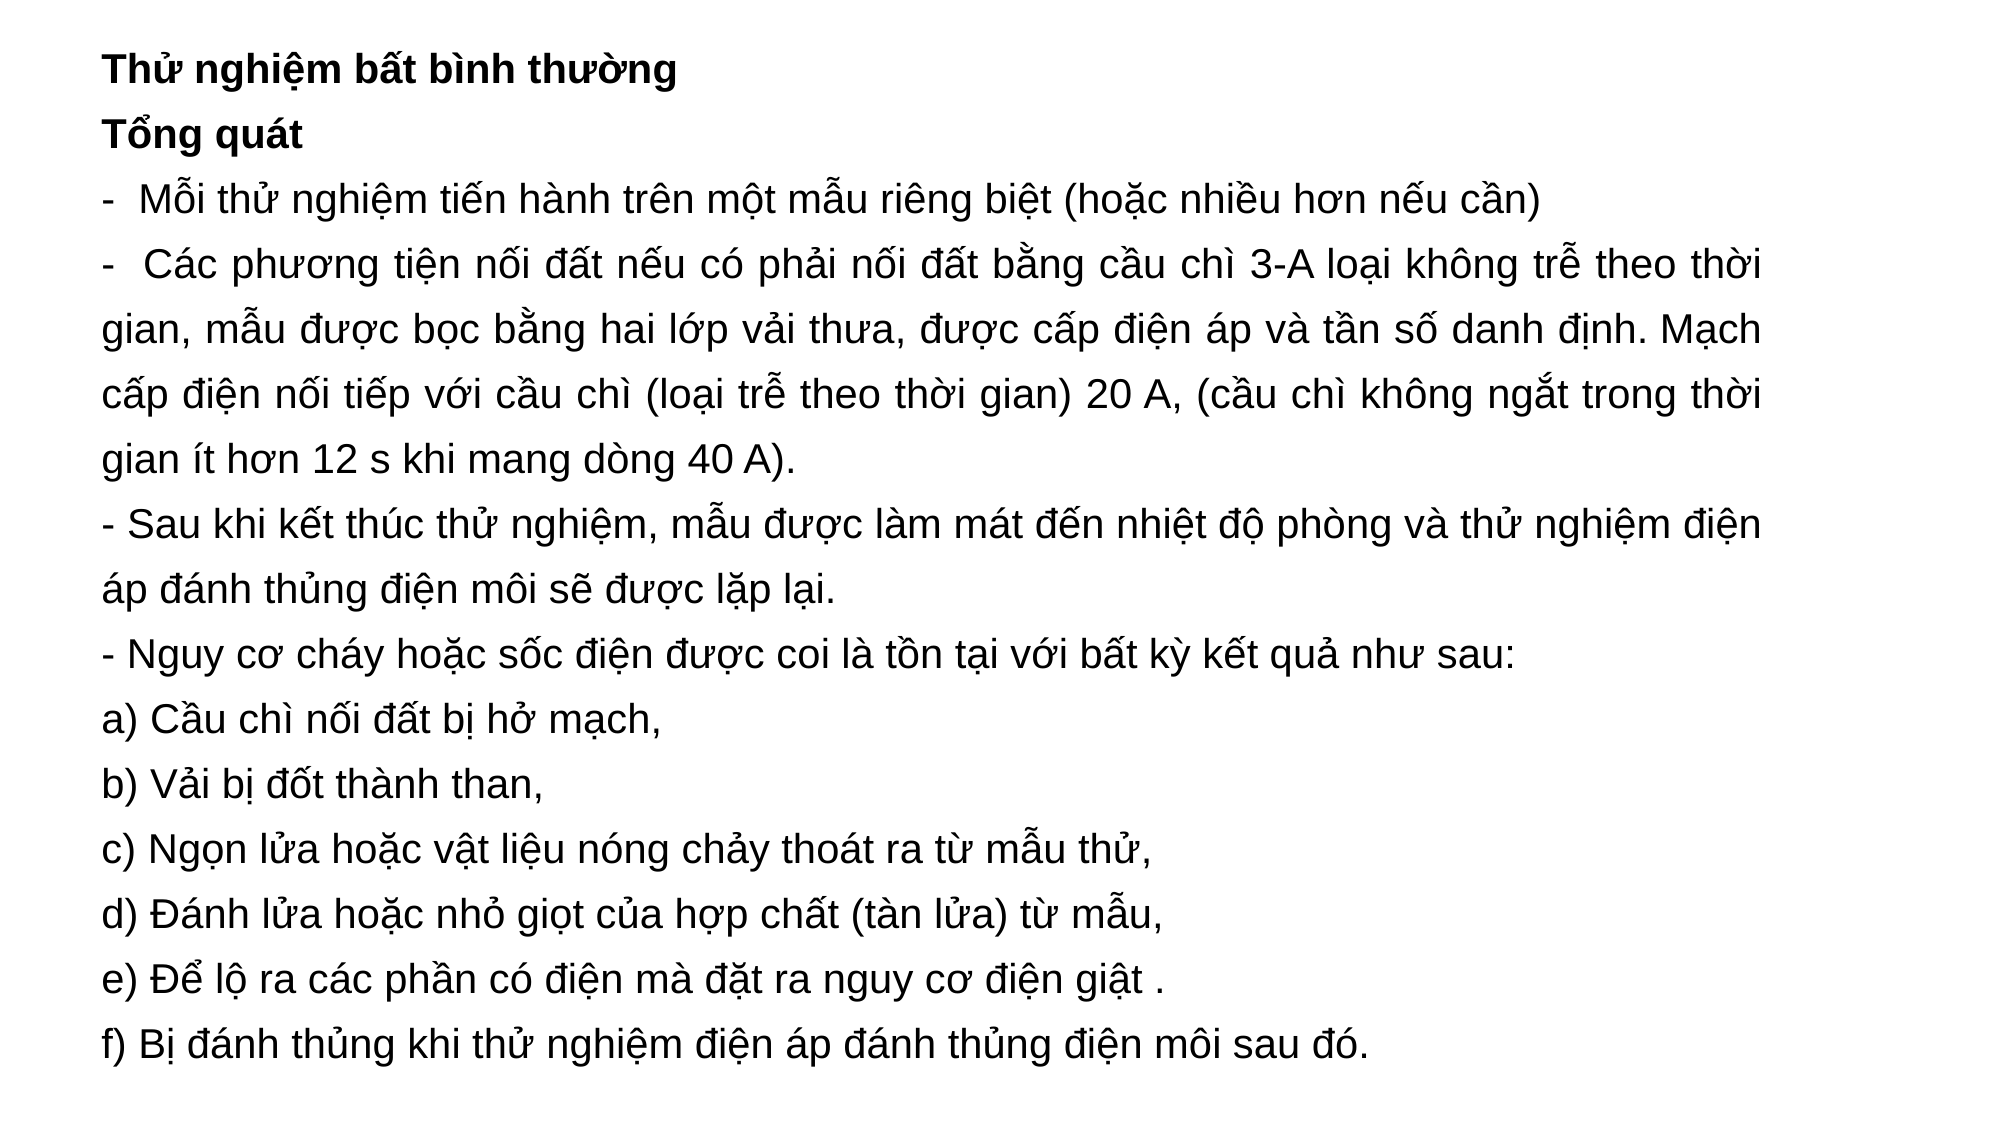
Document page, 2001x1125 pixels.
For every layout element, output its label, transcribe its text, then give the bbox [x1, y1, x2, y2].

text_box Thử nghiệm bất bình thường Tổng quát - Mỗi thử nghiệm tiến hành trên một mẫu riêng biệt (hoặc nhiều hơn nếu cần) - Các phương tiện nối đất nếu có phải nối đất bằng cầu chì 3-A loại không trễ theo thời gian, mẫu được bọc bằng hai lớp vải thưa, được cấp điện áp và tần số danh định. Mạch cấp điện nối tiếp với cầu chì (loại trễ theo thời gian) 20 A, (cầu chì không ngắt trong thời gian ít hơn 12 s khi mang dòng 40 A). - Sau khi kết thúc thử nghiệm, mẫu được làm mát đến nhiệt độ phòng và thử nghiệm điện áp đánh thủng điện môi sẽ được lặp lại. - Nguy cơ cháy hoặc sốc điện được coi là tồn tại với bất kỳ kết quả như sau: a) Cầu chì nối đất bị hở mạch, b) Vải bị đốt thành than, c) Ngọn lửa hoặc vật liệu nóng chảy thoát ra từ mẫu thử, d) Đánh lửa hoặc nhỏ giọt của hợp chất (tàn lửa) từ mẫu, e) Để lộ ra các phần có điện mà đặt ra nguy cơ điện giật . f) Bị đánh thủng khi thử nghiệm điện áp đánh thủng điện môi sau đó. [86, 18, 1779, 1074]
